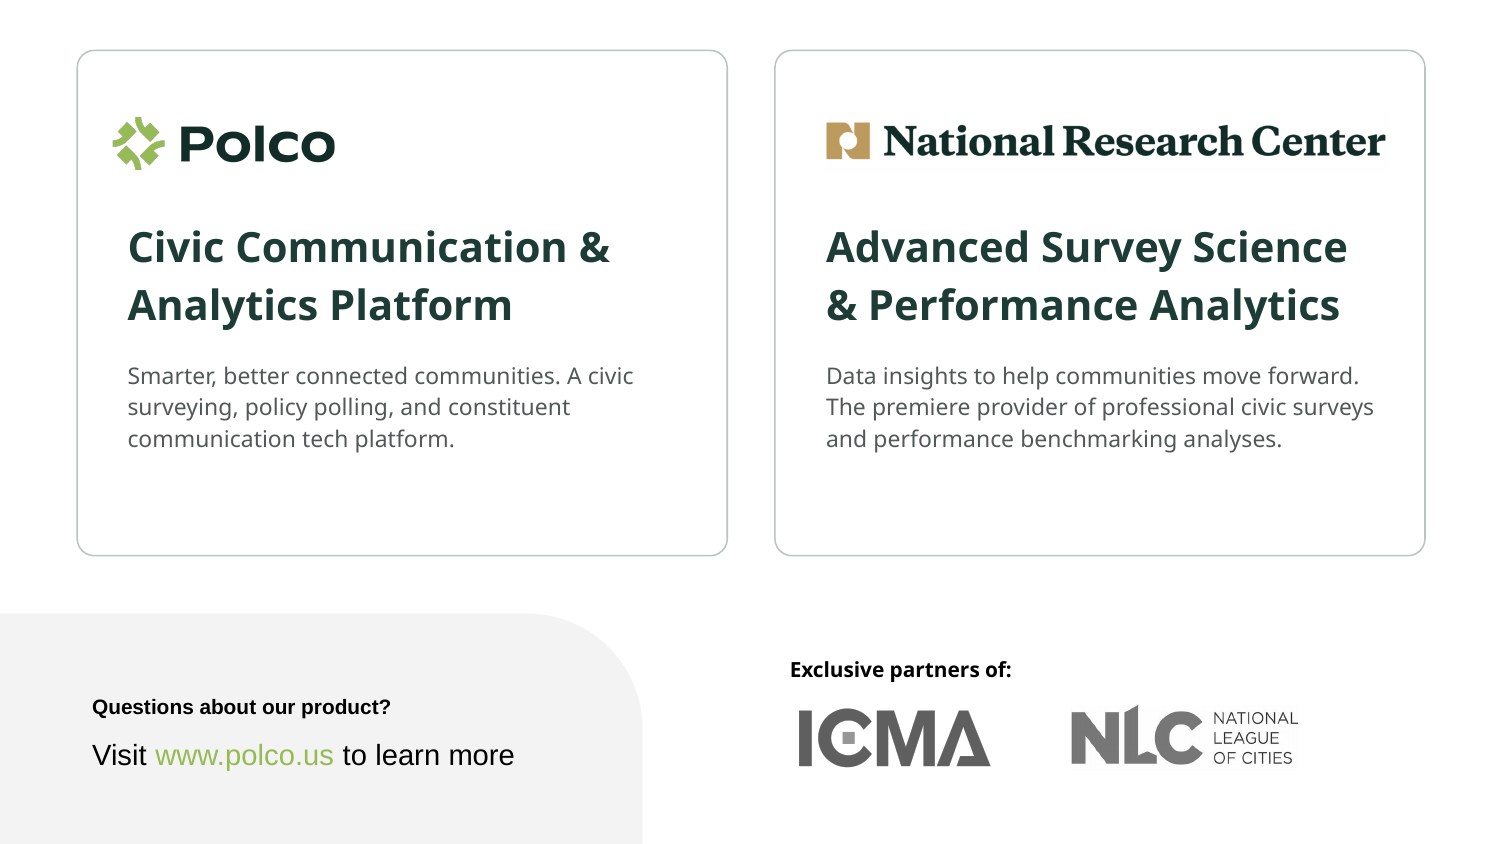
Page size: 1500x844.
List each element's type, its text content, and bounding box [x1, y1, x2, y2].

picture [794, 706, 994, 771]
picture [1071, 705, 1298, 771]
picture [824, 112, 1388, 173]
text_box Questions about our product? Visit www.polco.us to learn more [77, 666, 566, 742]
picture [112, 117, 335, 170]
text_box Exclusive partners of: [774, 638, 1072, 689]
text_box [77, 50, 728, 556]
text_box [774, 50, 1426, 556]
text_box [0, 613, 643, 844]
list Advanced Survey Science & Performance Analytics Data insights to help communities move forward. The premiere provider of professional civic surveys and performance benchmarking analyses. [810, 198, 1402, 408]
list Civic Communication & Analytics Platform Smarter, better connected communities. A civic surveying, policy polling, and constituent communication tech platform. [112, 198, 671, 408]
